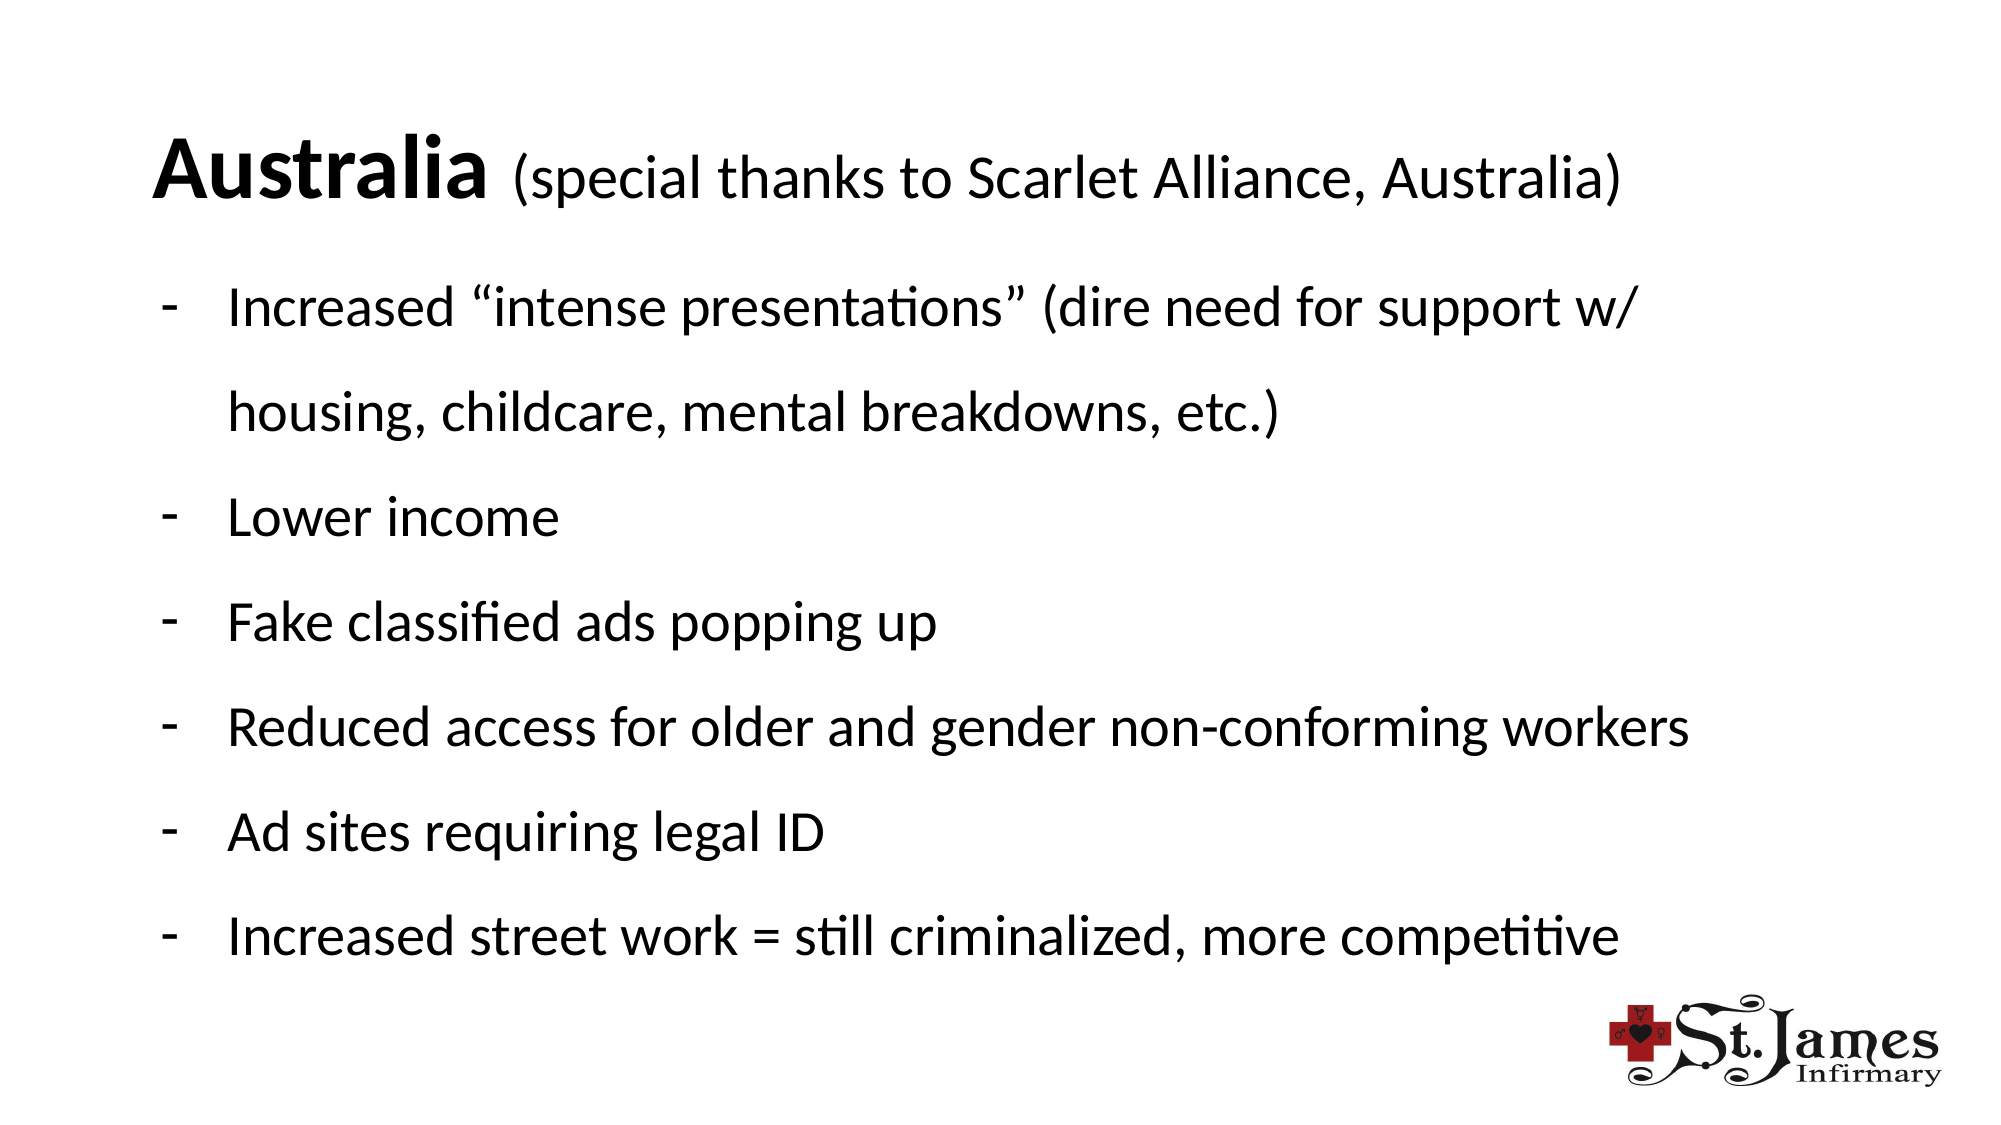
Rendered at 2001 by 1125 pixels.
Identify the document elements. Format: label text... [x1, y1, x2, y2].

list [1600, 993, 1948, 1092]
list Increased “intense presentations” (dire need for support w/ housing, childcare, mental breakdowns, etc.) Lower income Fake classified ads popping up Reduced access for older and gender non-conforming workers Ad sites requiring legal ID Increased street work = still criminalized, more competitive [137, 225, 1863, 1014]
title Australia (special thanks to Scarlet Alliance, Australia) [137, 59, 1863, 225]
